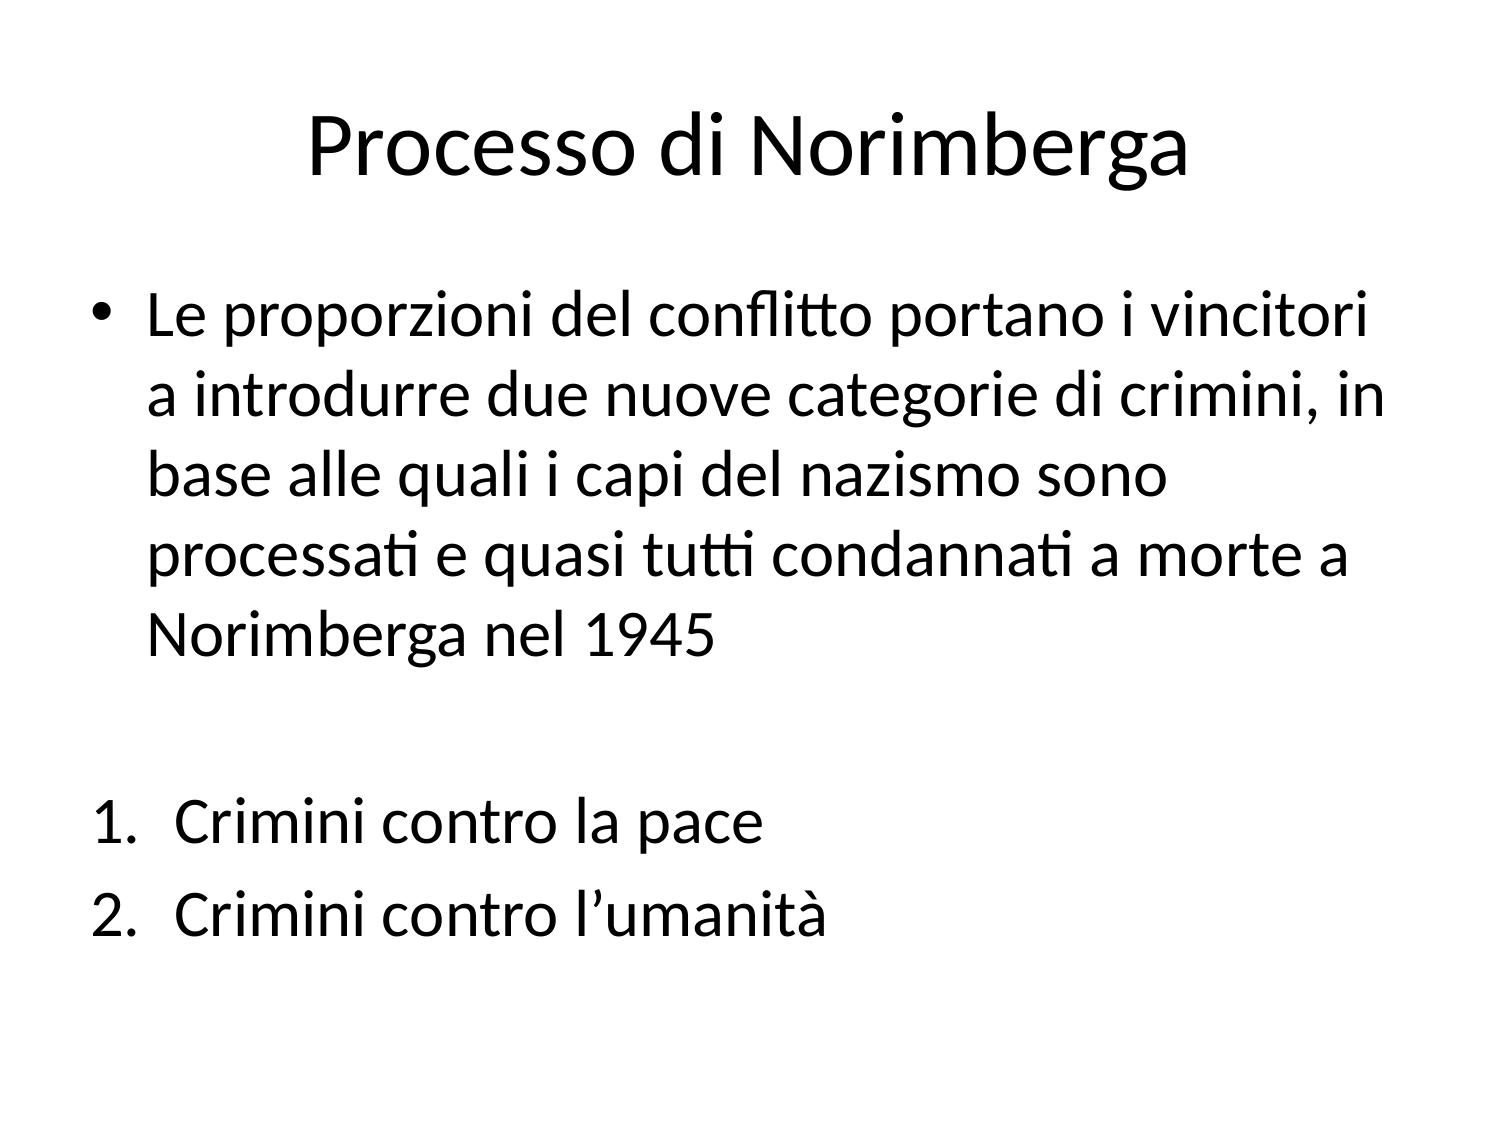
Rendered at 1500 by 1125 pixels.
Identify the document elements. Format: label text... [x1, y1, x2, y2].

list Le proporzioni del conflitto portano i vincitori a introdurre due nuove categorie di crimini, in base alle quali i capi del nazismo sono processati e quasi tutti condannati a morte a Norimberga nel 1945 Crimini contro la pace Crimini contro l’umanità [75, 262, 1425, 1005]
title Processo di Norimberga [75, 45, 1425, 233]
